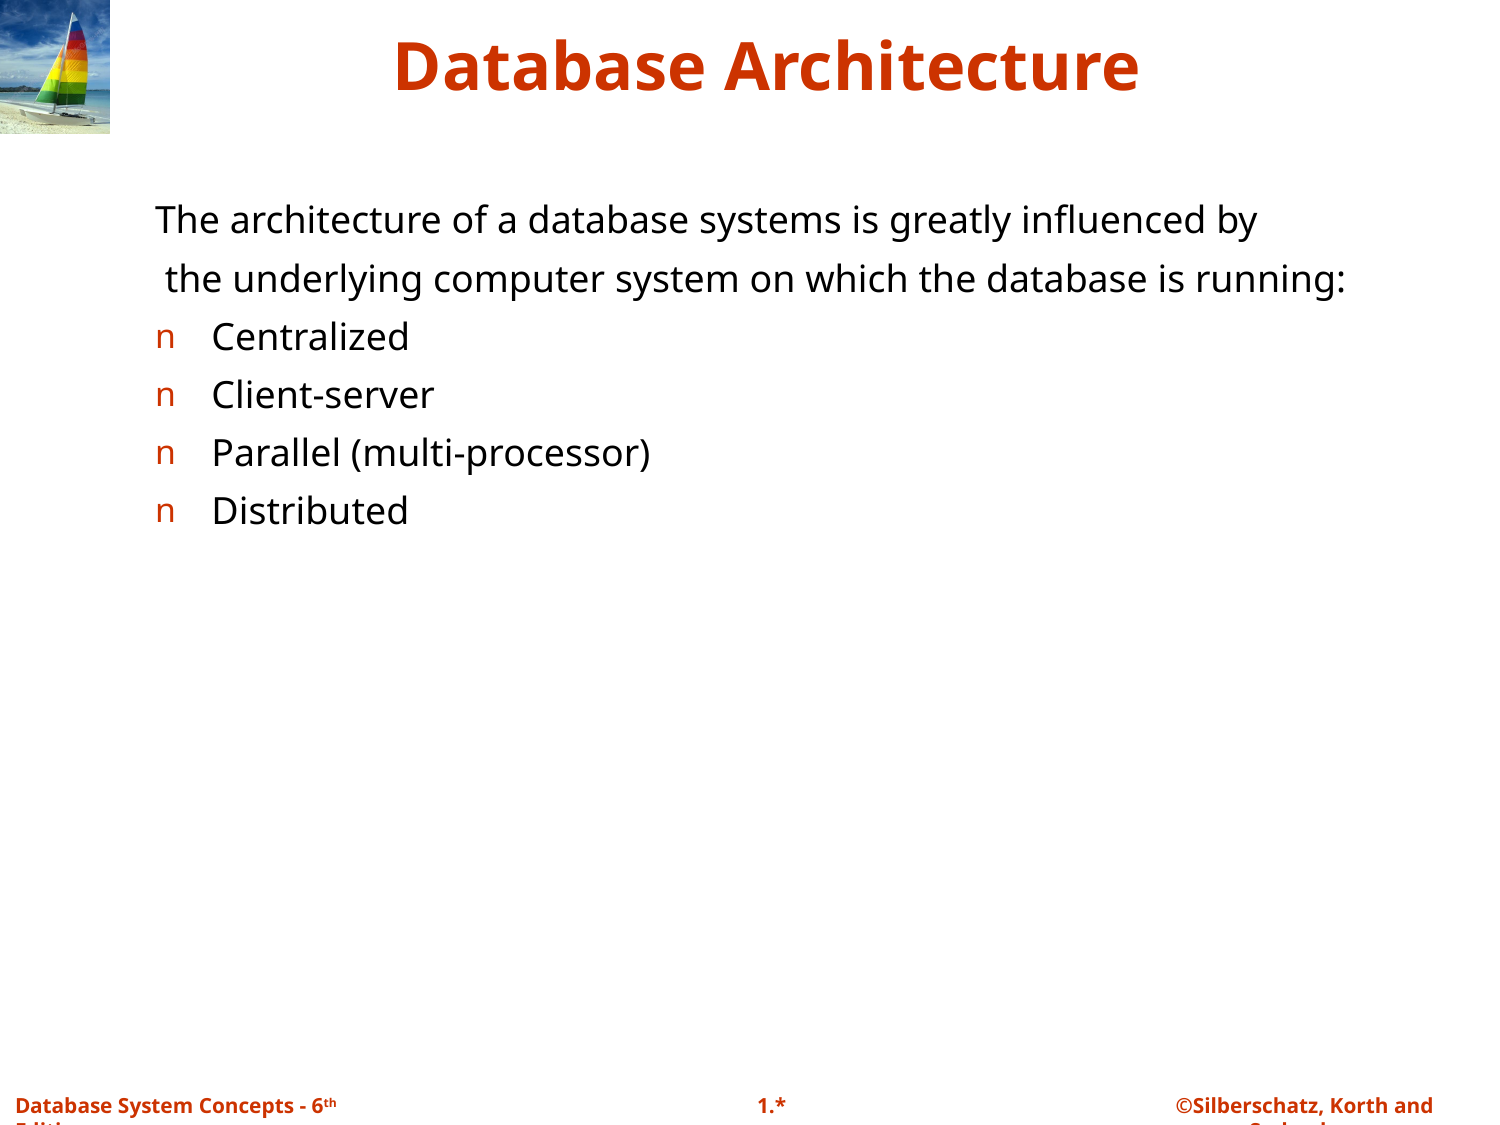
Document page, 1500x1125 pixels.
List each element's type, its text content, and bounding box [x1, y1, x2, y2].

list The architecture of a database systems is greatly influenced by the underlying computer system on which the database is running: Centralized Client-server Parallel (multi-processor) Distributed [140, 189, 1388, 680]
picture [0, 0, 110, 134]
title Database Architecture [104, 10, 1430, 111]
